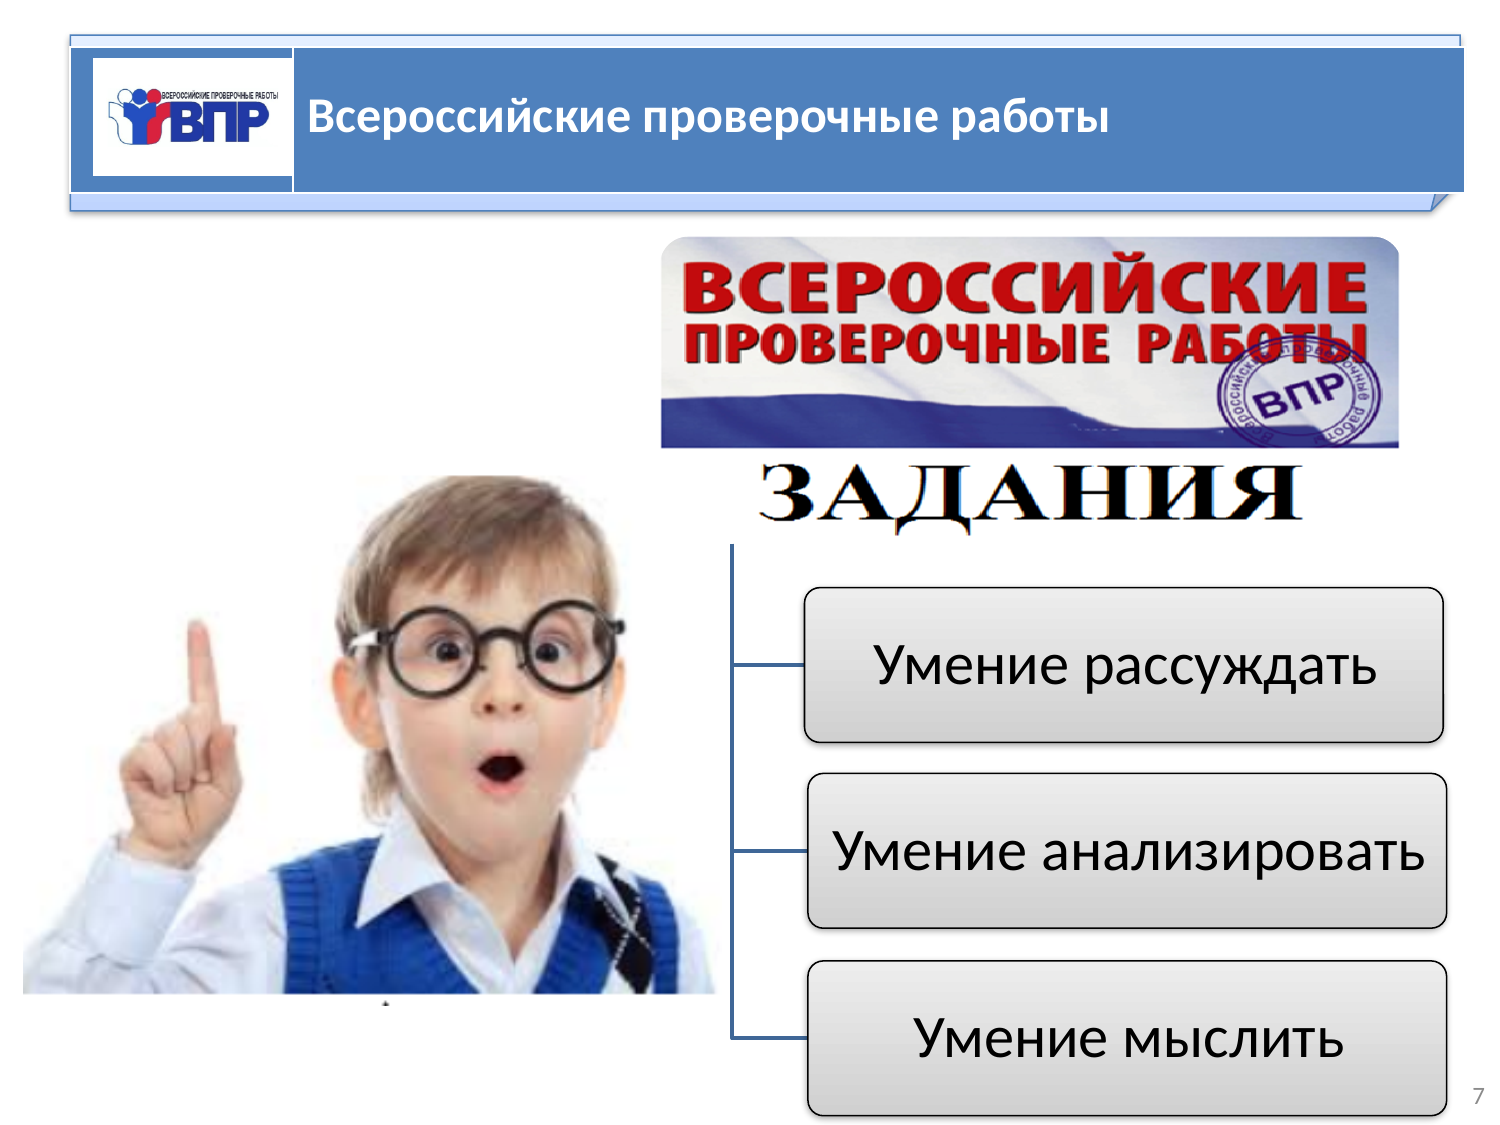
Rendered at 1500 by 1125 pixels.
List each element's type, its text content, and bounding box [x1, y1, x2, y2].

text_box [456, 234, 1500, 1125]
table_header ВПР [71, 48, 292, 192]
text_box [69, 34, 1461, 46]
table_header Всероссийские проверочные работы [294, 48, 1464, 192]
picture [23, 456, 722, 1006]
text_box [69, 194, 1449, 212]
picture [93, 58, 294, 176]
